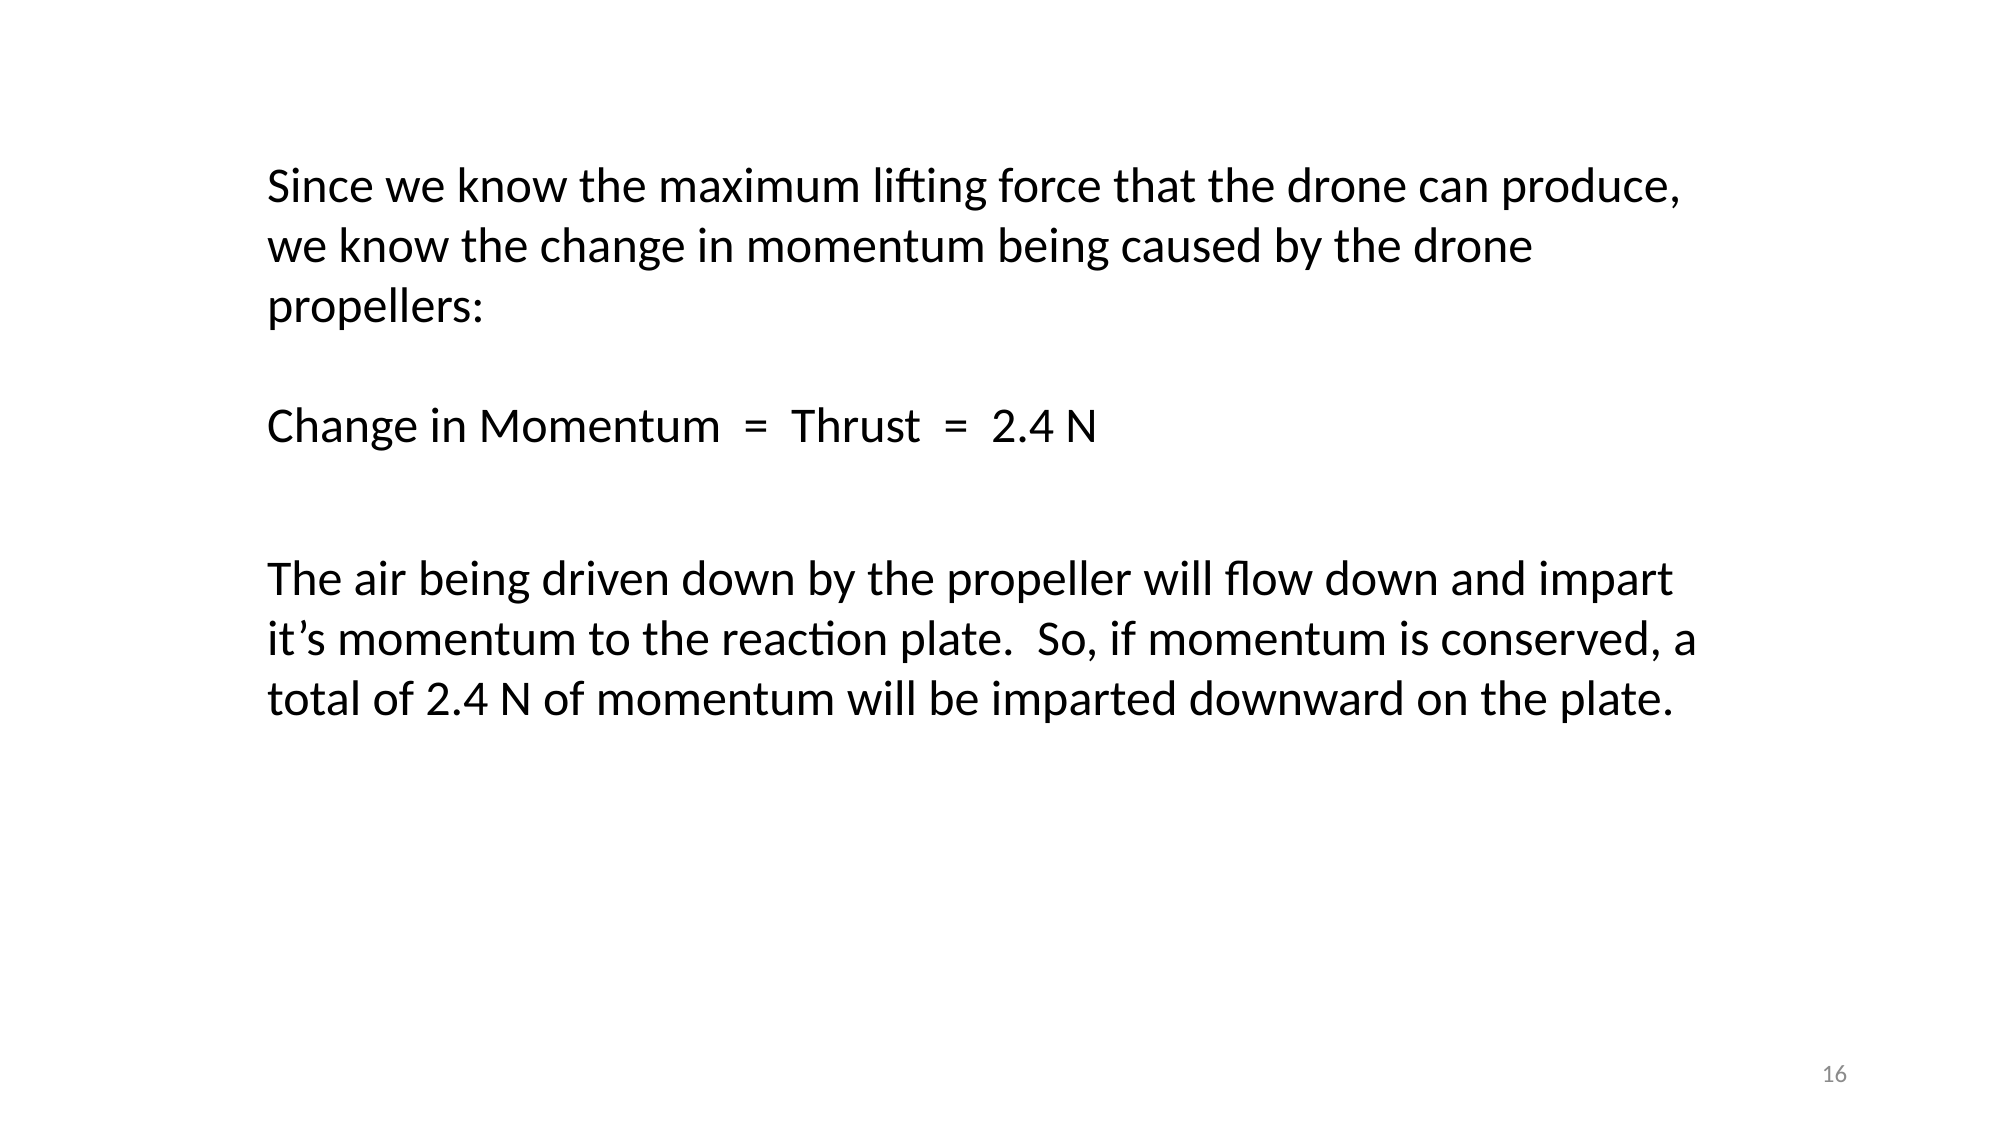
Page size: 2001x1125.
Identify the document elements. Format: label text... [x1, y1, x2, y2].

text_box The air being driven down by the propeller will flow down and impart it’s momentum to the reaction plate. So, if momentum is conserved, a total of 2.4 N of momentum will be imparted downward on the plate. [252, 538, 1722, 734]
text_box Since we know the maximum lifting force that the drone can produce, we know the change in momentum being caused by the drone propellers: Change in Momentum = Thrust = 2.4 N [252, 145, 1722, 460]
slide_number 16 [1412, 1042, 1863, 1103]
